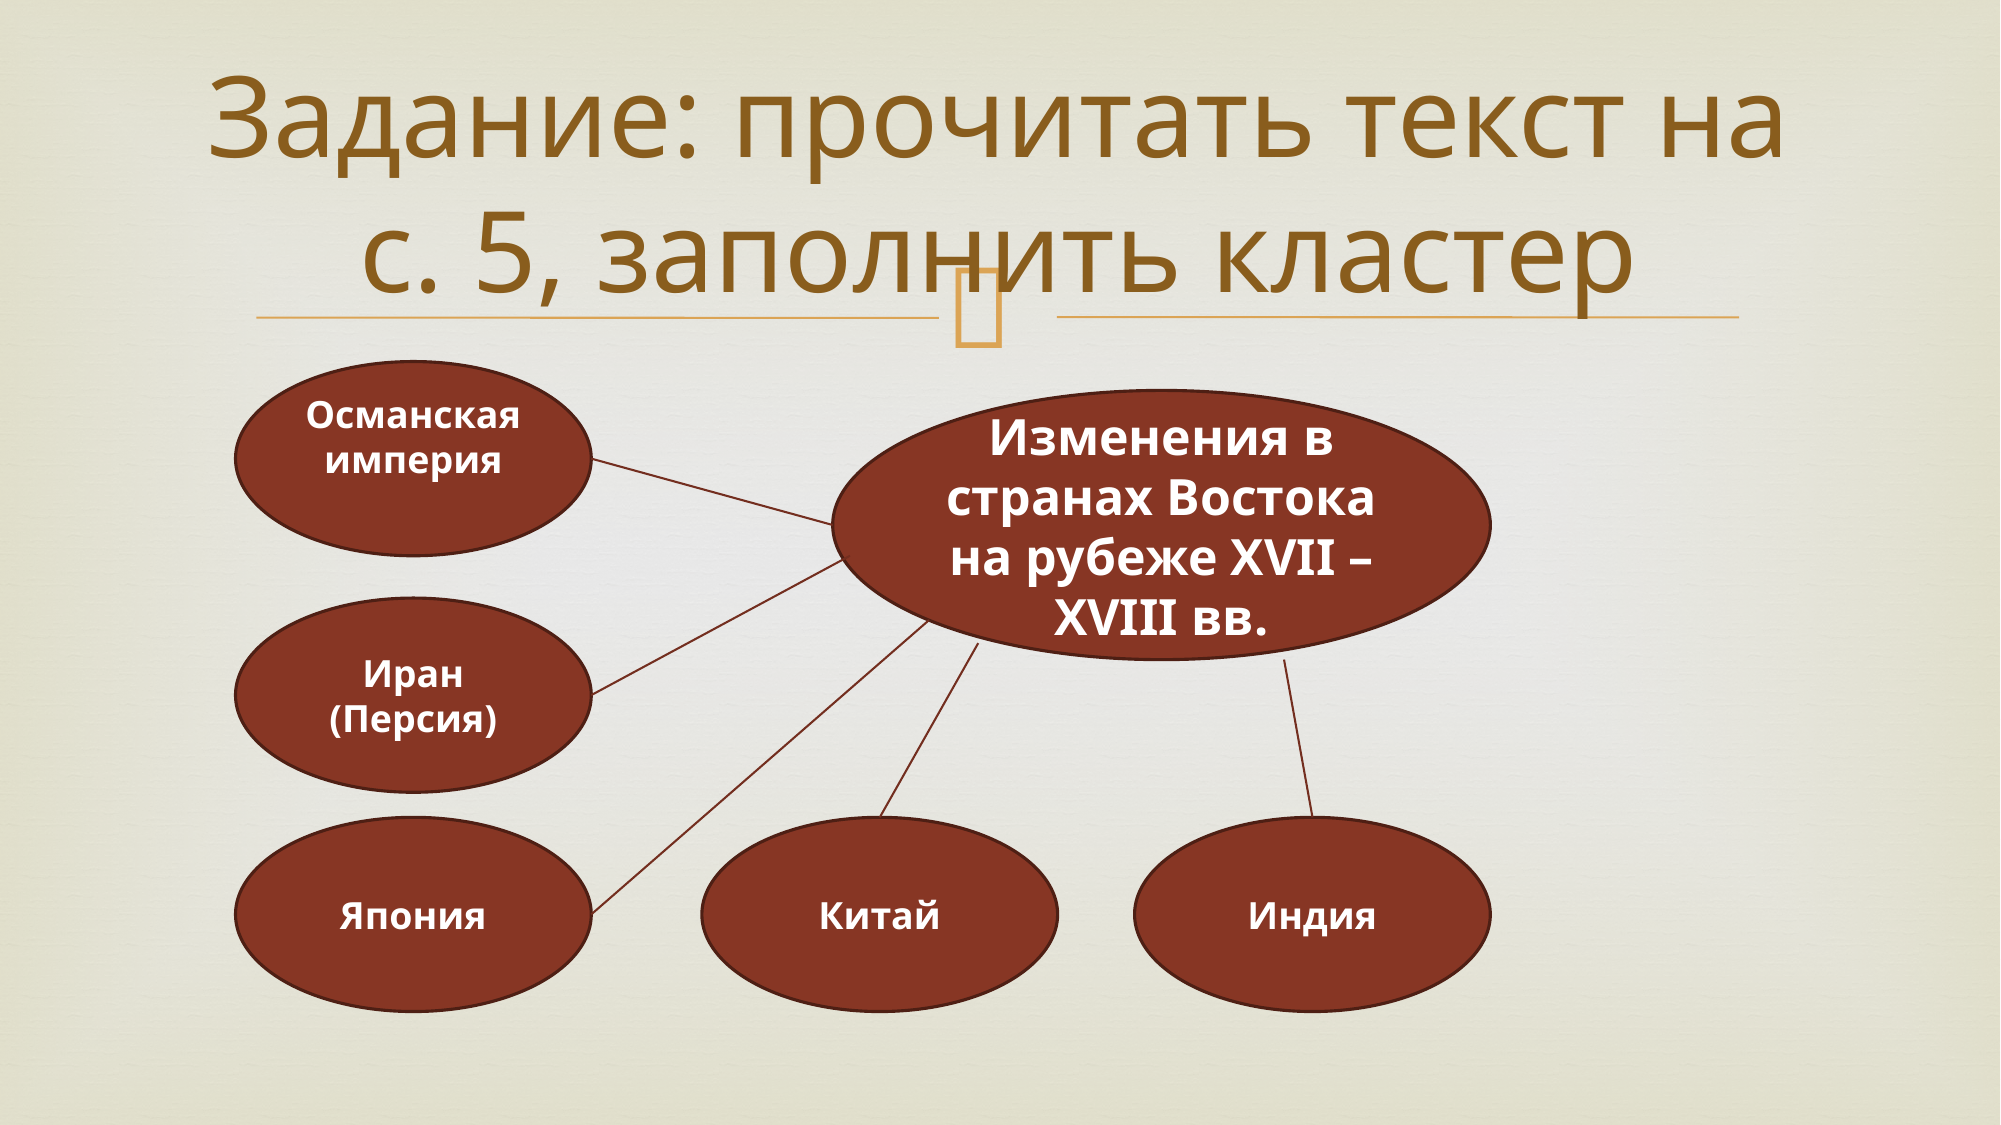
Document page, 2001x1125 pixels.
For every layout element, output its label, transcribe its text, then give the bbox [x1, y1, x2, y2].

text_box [1283, 658, 1313, 818]
text_box Изменения в странах Востока на рубеже XVII – XVIII вв. [831, 388, 1492, 662]
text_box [590, 458, 834, 526]
text_box Китай [701, 827, 1060, 1014]
text_box Османская империя [233, 359, 593, 558]
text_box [590, 619, 930, 915]
text_box Иран (Персия) [233, 596, 584, 794]
text_box Япония [233, 815, 592, 1014]
title Задание: прочитать текст на с. 5, заполнить кластер [150, 93, 1848, 267]
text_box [590, 555, 851, 618]
text_box Индия [1133, 815, 1492, 1014]
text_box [879, 642, 979, 818]
